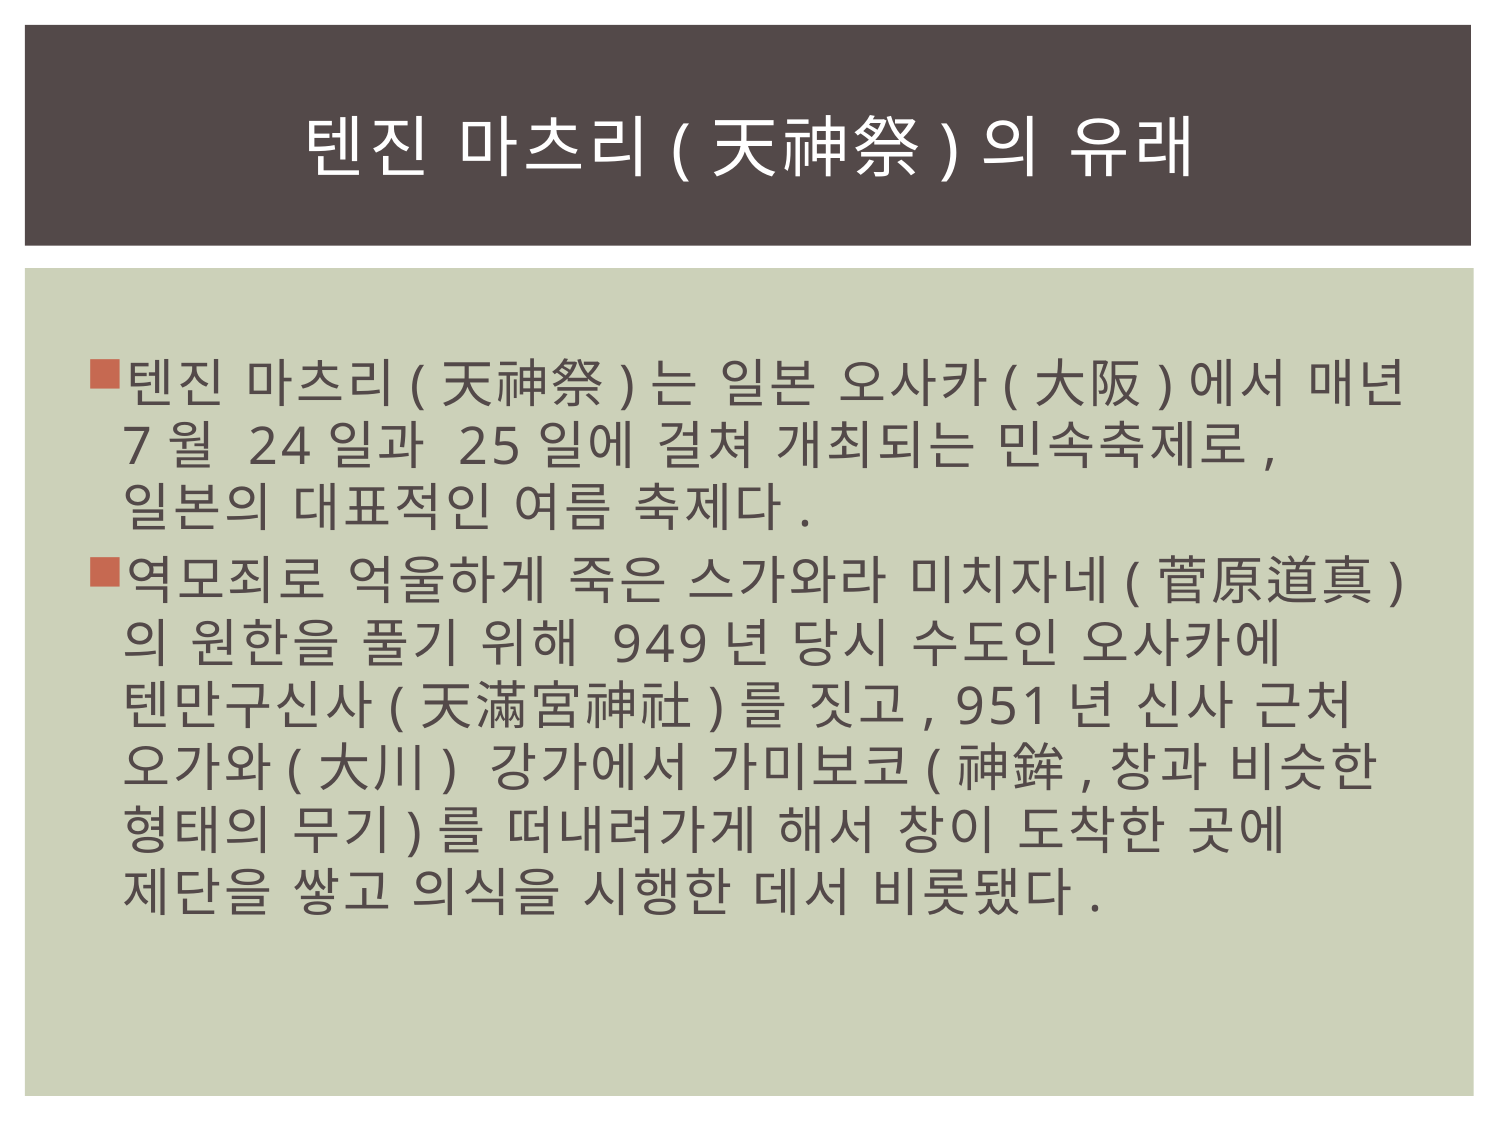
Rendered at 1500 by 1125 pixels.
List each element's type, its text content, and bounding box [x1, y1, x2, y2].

title 텐진 마츠리(天神祭)의 유래 [62, 58, 1438, 232]
list 텐진 마츠리(天神祭)는 일본 오사카(大阪)에서 매년 7월 24일과 25일에 걸쳐 개최되는 민속축제로, 일본의 대표적인 여름 축제다. 역모죄로 억울하게 죽은 스가와라 미치자네(菅原道真)의 원한을 풀기 위해 949년 당시 수도인 오사카에 텐만구신사(天滿宮神社)를 짓고, 951년 신사 근처 오가와(大川) 강가에서 가미보코(神鉾,창과 비슷한 형태의 무기)를 떠내려가게 해서 창이 도착한 곳에 제단을 쌓고 의식을 시행한 데서 비롯됐다. [62, 281, 1442, 1005]
